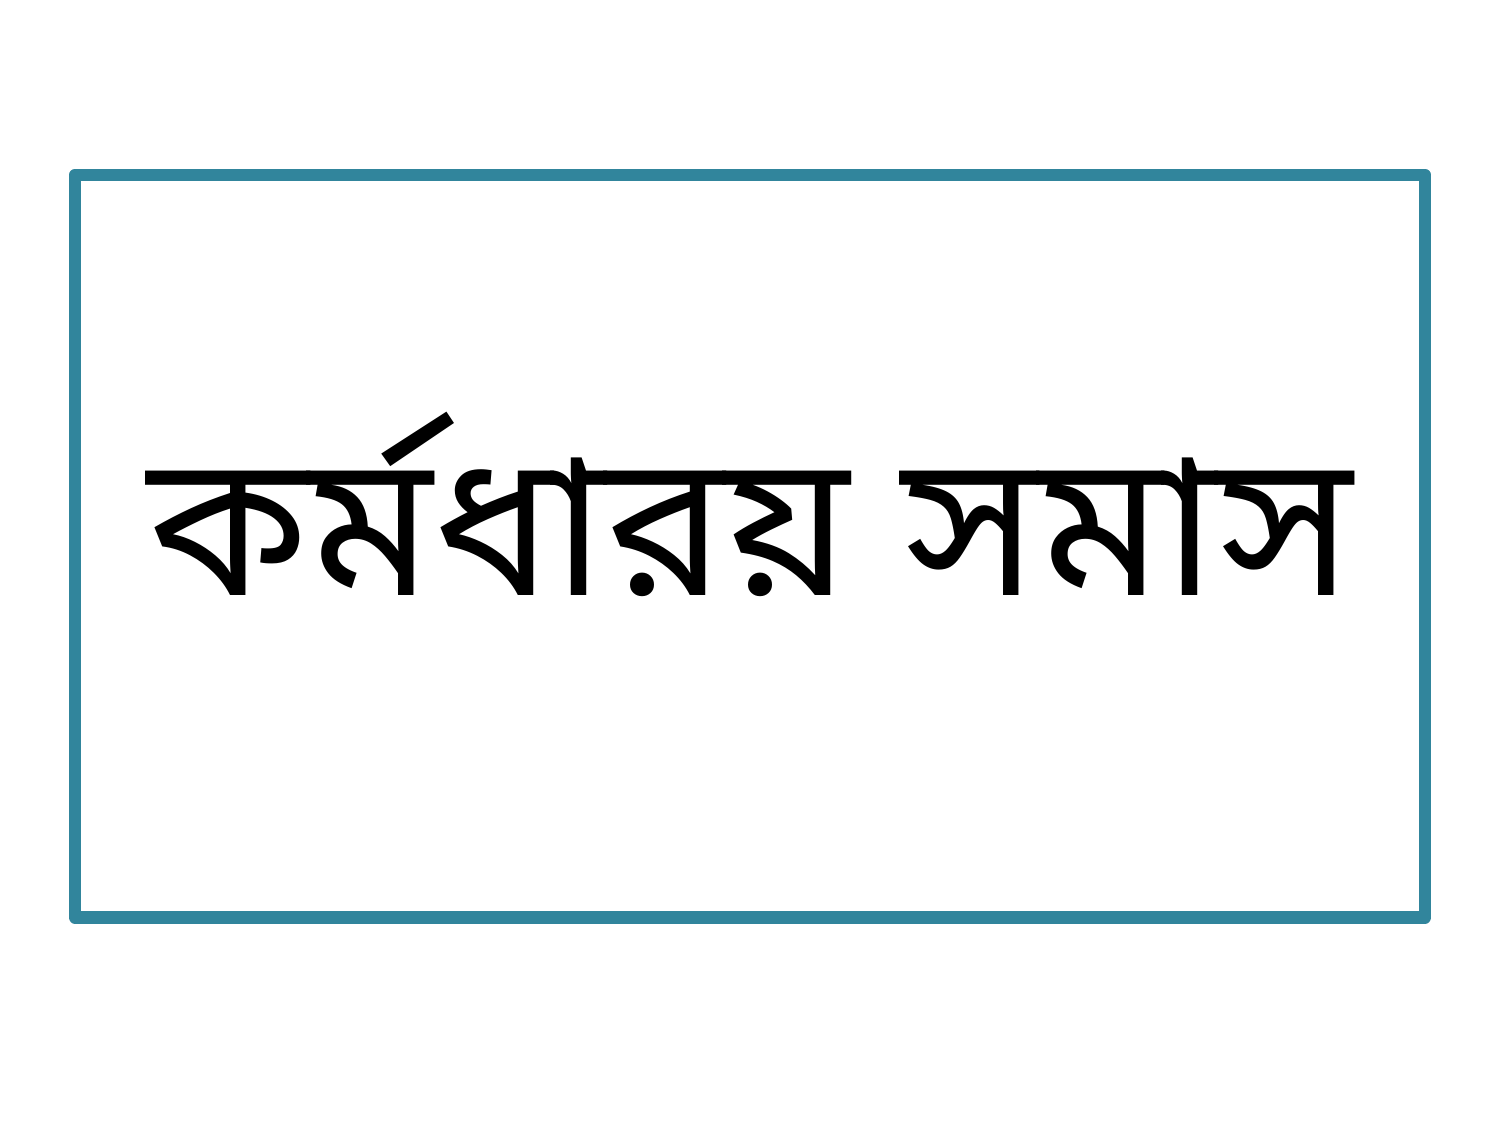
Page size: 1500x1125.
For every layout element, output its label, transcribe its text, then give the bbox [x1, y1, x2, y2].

list কর্মধারয় সমাস [75, 174, 1425, 918]
